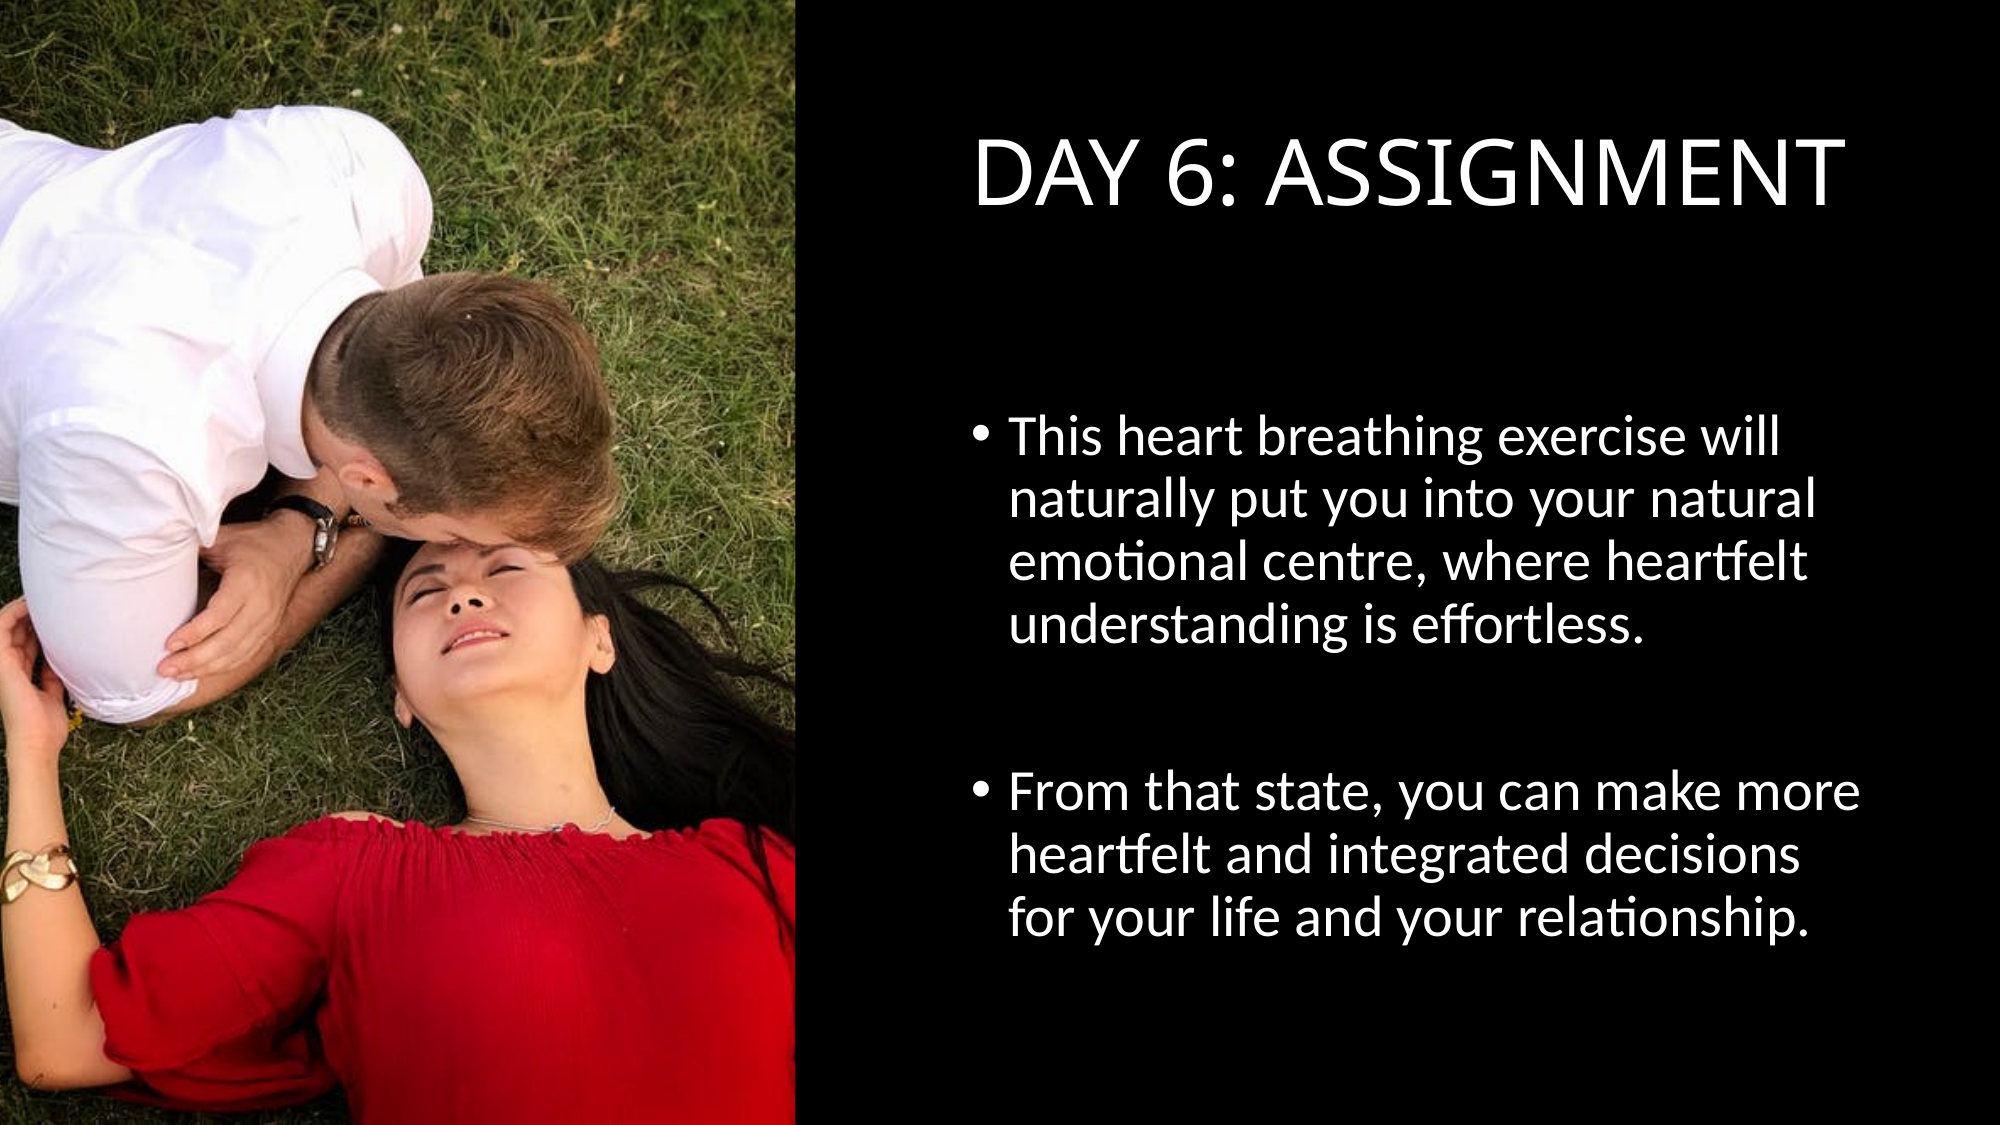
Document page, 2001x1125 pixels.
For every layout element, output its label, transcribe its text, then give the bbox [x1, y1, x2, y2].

list This heart breathing exercise will naturally put you into your natural emotional centre, where heartfelt understanding is effortless. From that state, you can make more heartfelt and integrated decisions for your life and your relationship. [955, 306, 1895, 1021]
picture [0, 0, 796, 1125]
title DAY 6: ASSIGNMENT [955, 66, 1895, 285]
